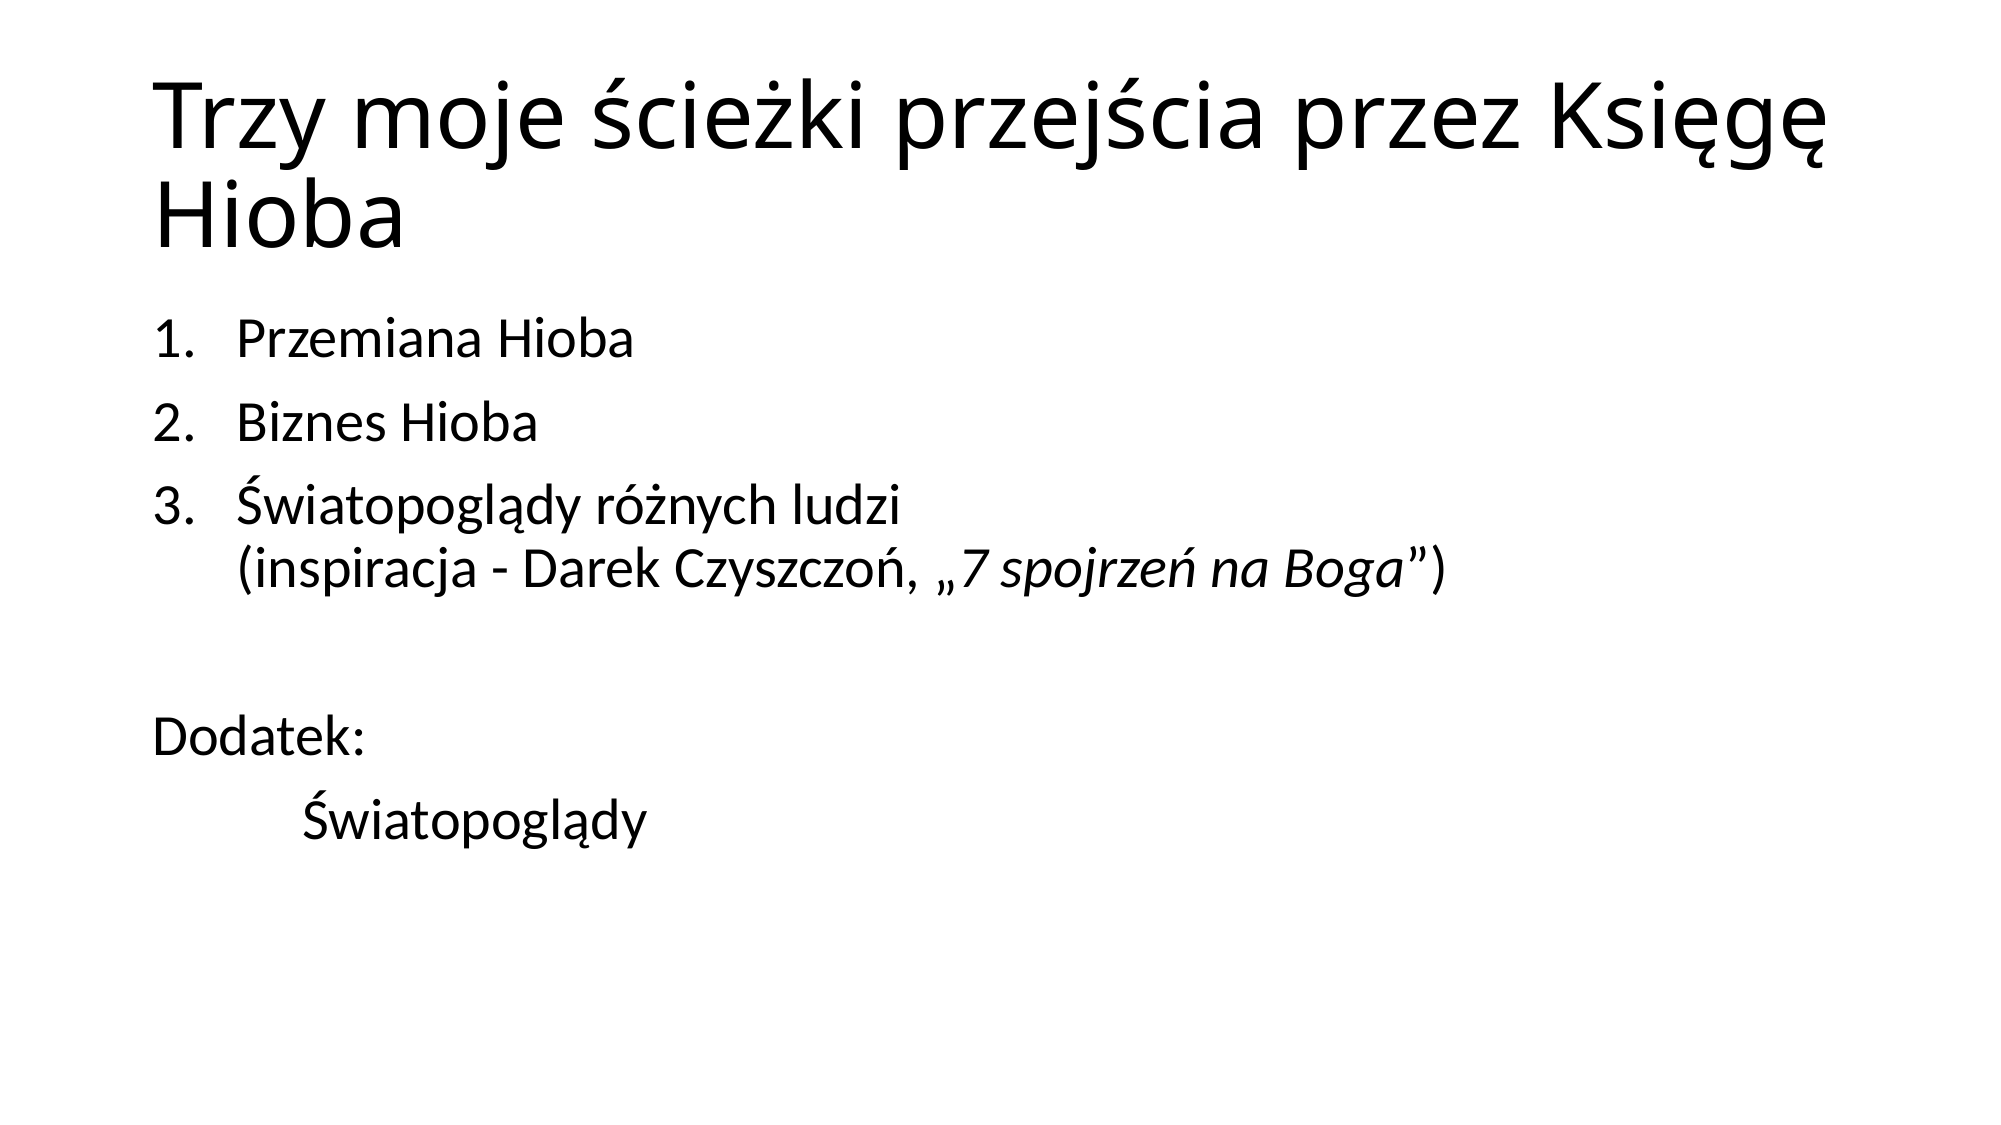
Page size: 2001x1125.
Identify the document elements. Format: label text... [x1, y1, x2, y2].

title Trzy moje ścieżki przejścia przez Księgę Hioba [137, 59, 1863, 278]
list Przemiana Hioba Biznes Hioba Światopoglądy różnych ludzi (inspiracja - Darek Czyszczoń, „7 spojrzeń na Boga”) Dodatek: Światopoglądy [137, 299, 1863, 1014]
